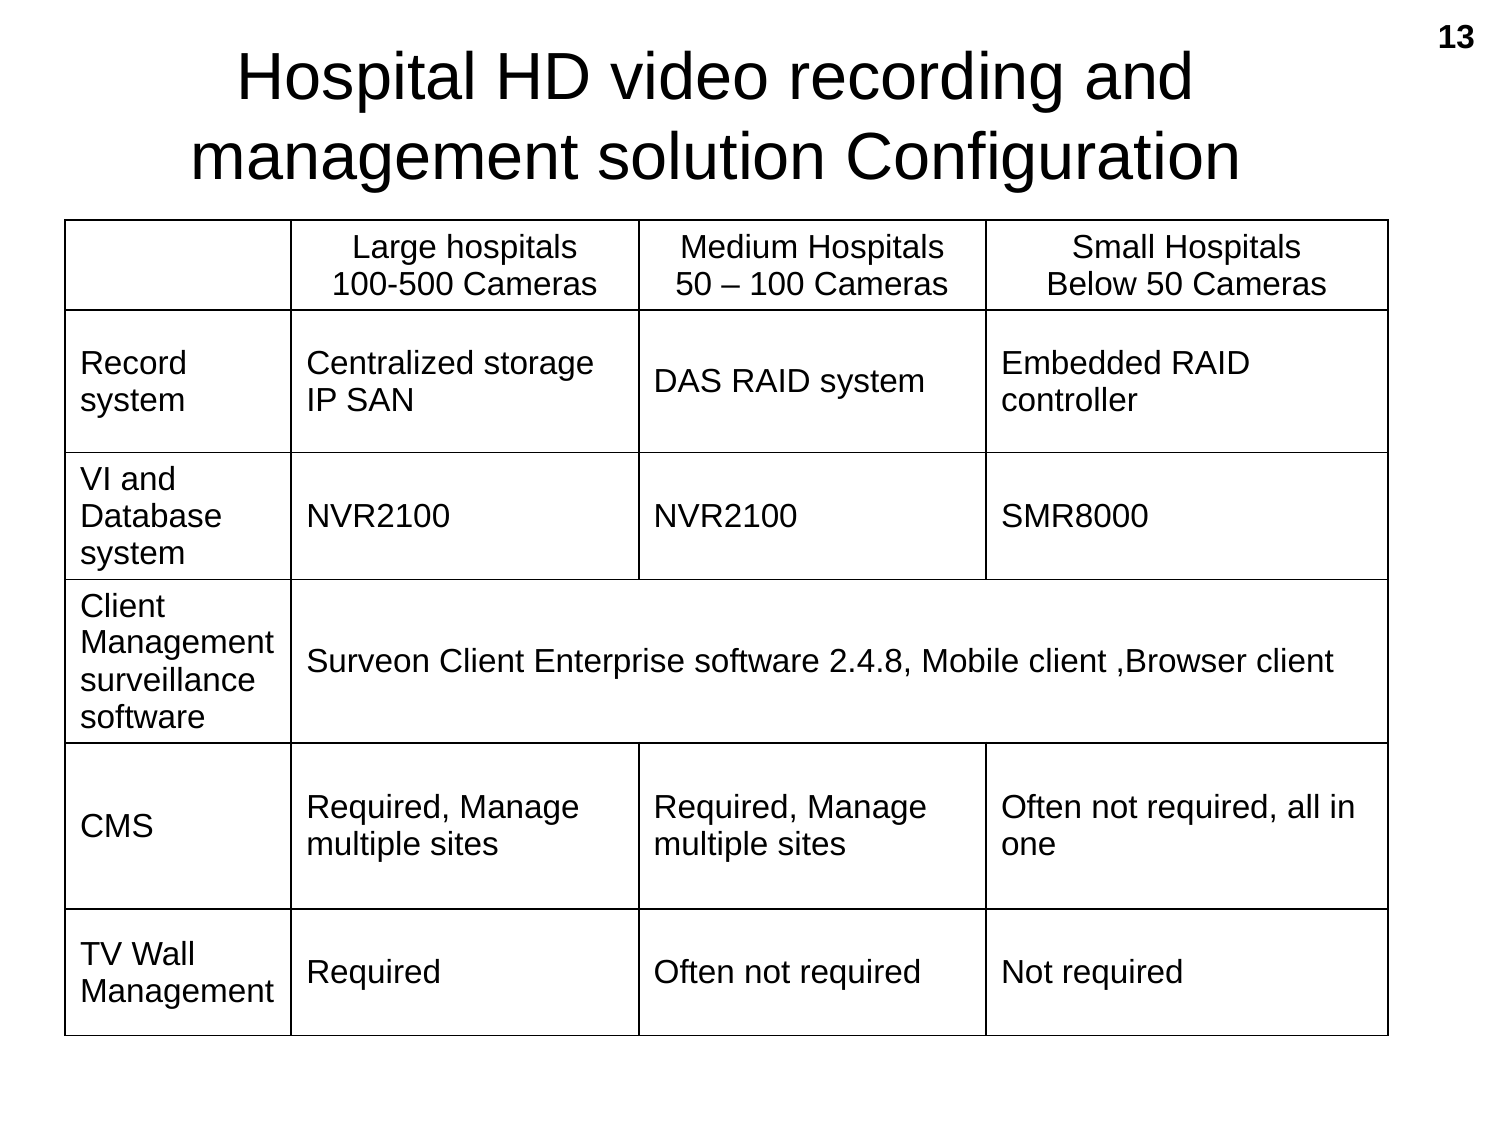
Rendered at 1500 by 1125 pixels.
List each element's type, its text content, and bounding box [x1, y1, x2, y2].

table_cell Required [292, 910, 638, 1035]
table_cell Centralized storage IP SAN [292, 311, 638, 452]
table_header Medium Hospitals 50 – 100 Cameras [640, 221, 985, 309]
table_cell NVR2100 [292, 453, 638, 579]
table_cell Record system [66, 311, 290, 452]
table_header [66, 221, 290, 309]
table_cell Surveon Client Enterprise software 2.4.8, Mobile client ,Browser client [292, 580, 1387, 742]
table_cell TV Wall Management [66, 910, 290, 1035]
table_cell DAS RAID system [640, 311, 985, 452]
table_header Small Hospitals Below 50 Cameras [987, 221, 1387, 309]
table_cell Often not required [640, 910, 985, 1035]
title Hospital HD video recording and management solution Configuration [41, 18, 1392, 207]
table_cell Not required [987, 910, 1387, 1035]
table_cell CMS [66, 744, 290, 908]
table_cell NVR2100 [640, 453, 985, 579]
table_cell Often not required, all in one [987, 744, 1387, 908]
table_header Large hospitals 100-500 Cameras [292, 221, 638, 309]
table_cell Required, Manage multiple sites [640, 744, 985, 908]
table_cell Client Management surveillance software [66, 580, 290, 742]
table_cell Required, Manage multiple sites [292, 744, 638, 908]
table_cell SMR8000 [987, 453, 1387, 579]
slide_number 13 [1139, 6, 1491, 86]
table_cell VI and Database system [66, 453, 290, 579]
table_cell Embedded RAID controller [987, 311, 1387, 452]
